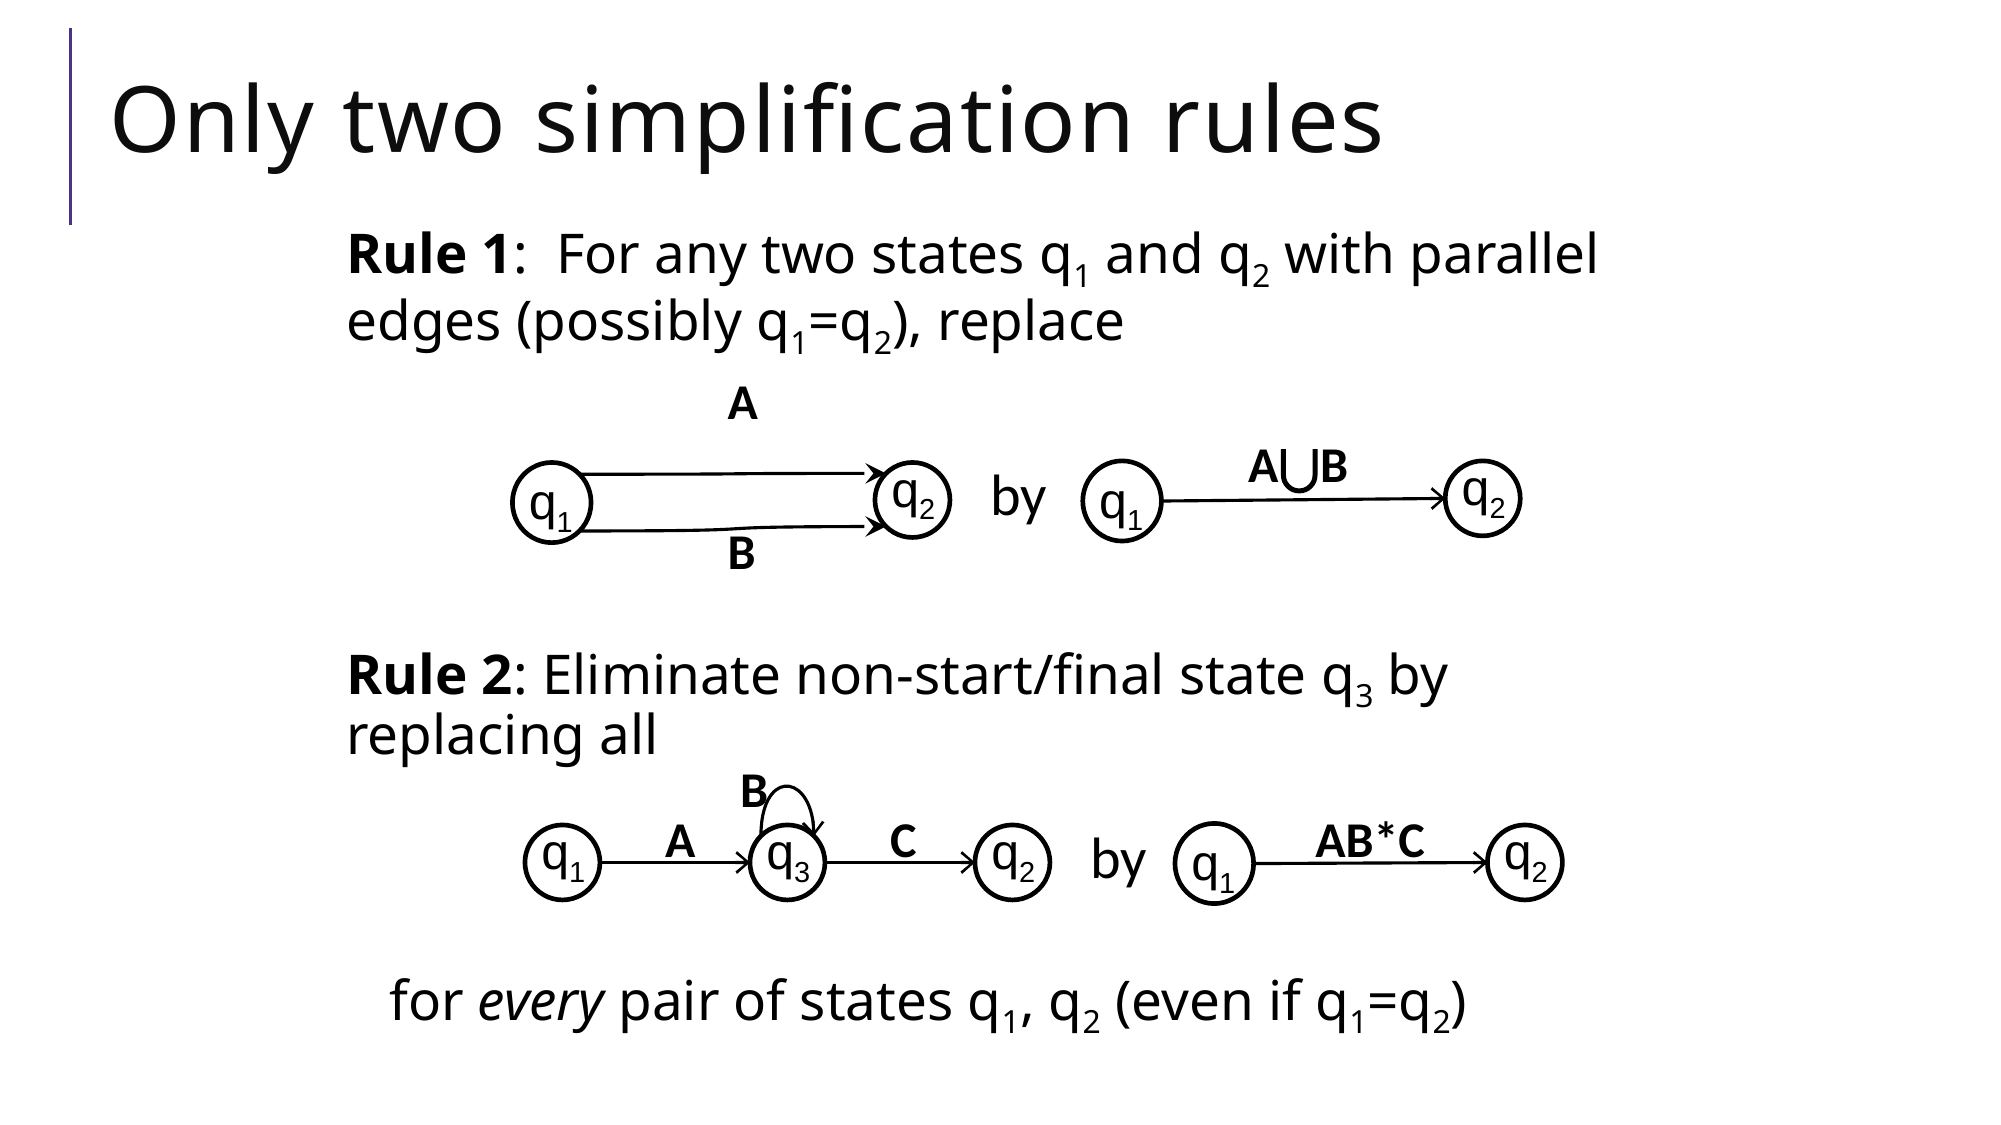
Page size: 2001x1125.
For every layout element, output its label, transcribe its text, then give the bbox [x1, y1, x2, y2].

list Rule 1: For any two states q1 and q2 with parallel edges (possibly q1=q2), replace Rule 2: Eliminate non-start/final state q3 by replacing all for every pair of states q1, q2 (even if q1=q2) [324, 212, 1675, 1050]
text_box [524, 749, 1565, 904]
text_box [512, 362, 1523, 589]
title Only two simplification rules [94, 43, 1930, 210]
